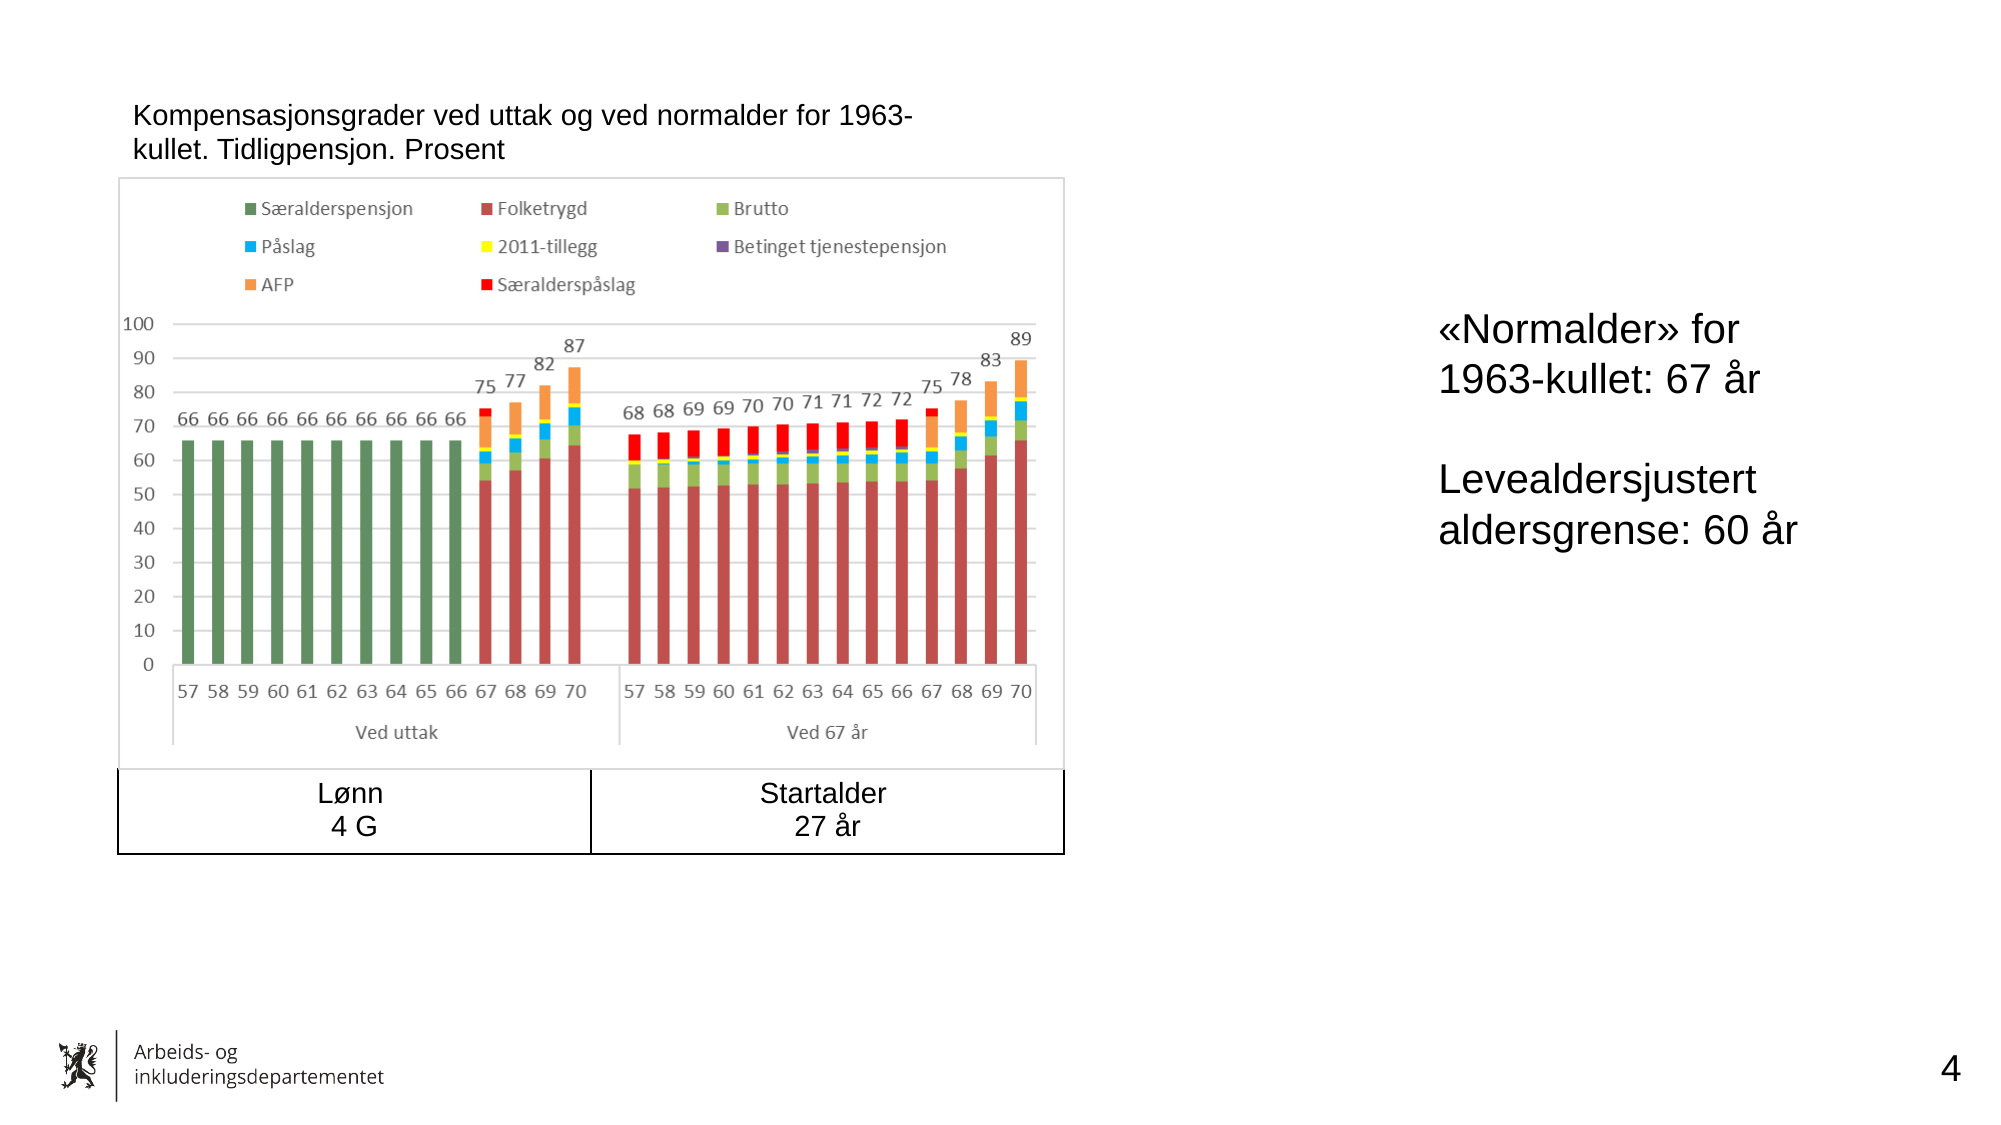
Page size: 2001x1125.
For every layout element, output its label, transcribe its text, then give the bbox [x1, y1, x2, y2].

picture [118, 177, 1065, 770]
slide_number 4 [1926, 1036, 2000, 1096]
table_header Startalder 27 år [592, 770, 1063, 853]
picture [59, 1030, 384, 1102]
text_box Kompensasjonsgrader ved uttak og ved normalder for 1963-kullet. Tidligpensjon. Prosent [118, 88, 1004, 174]
text_box «Normalder» for 1963-kullet: 67 år Levealdersjustert aldersgrense: 60 år [1423, 294, 1828, 560]
table_header Lønn 4 G [119, 770, 590, 853]
